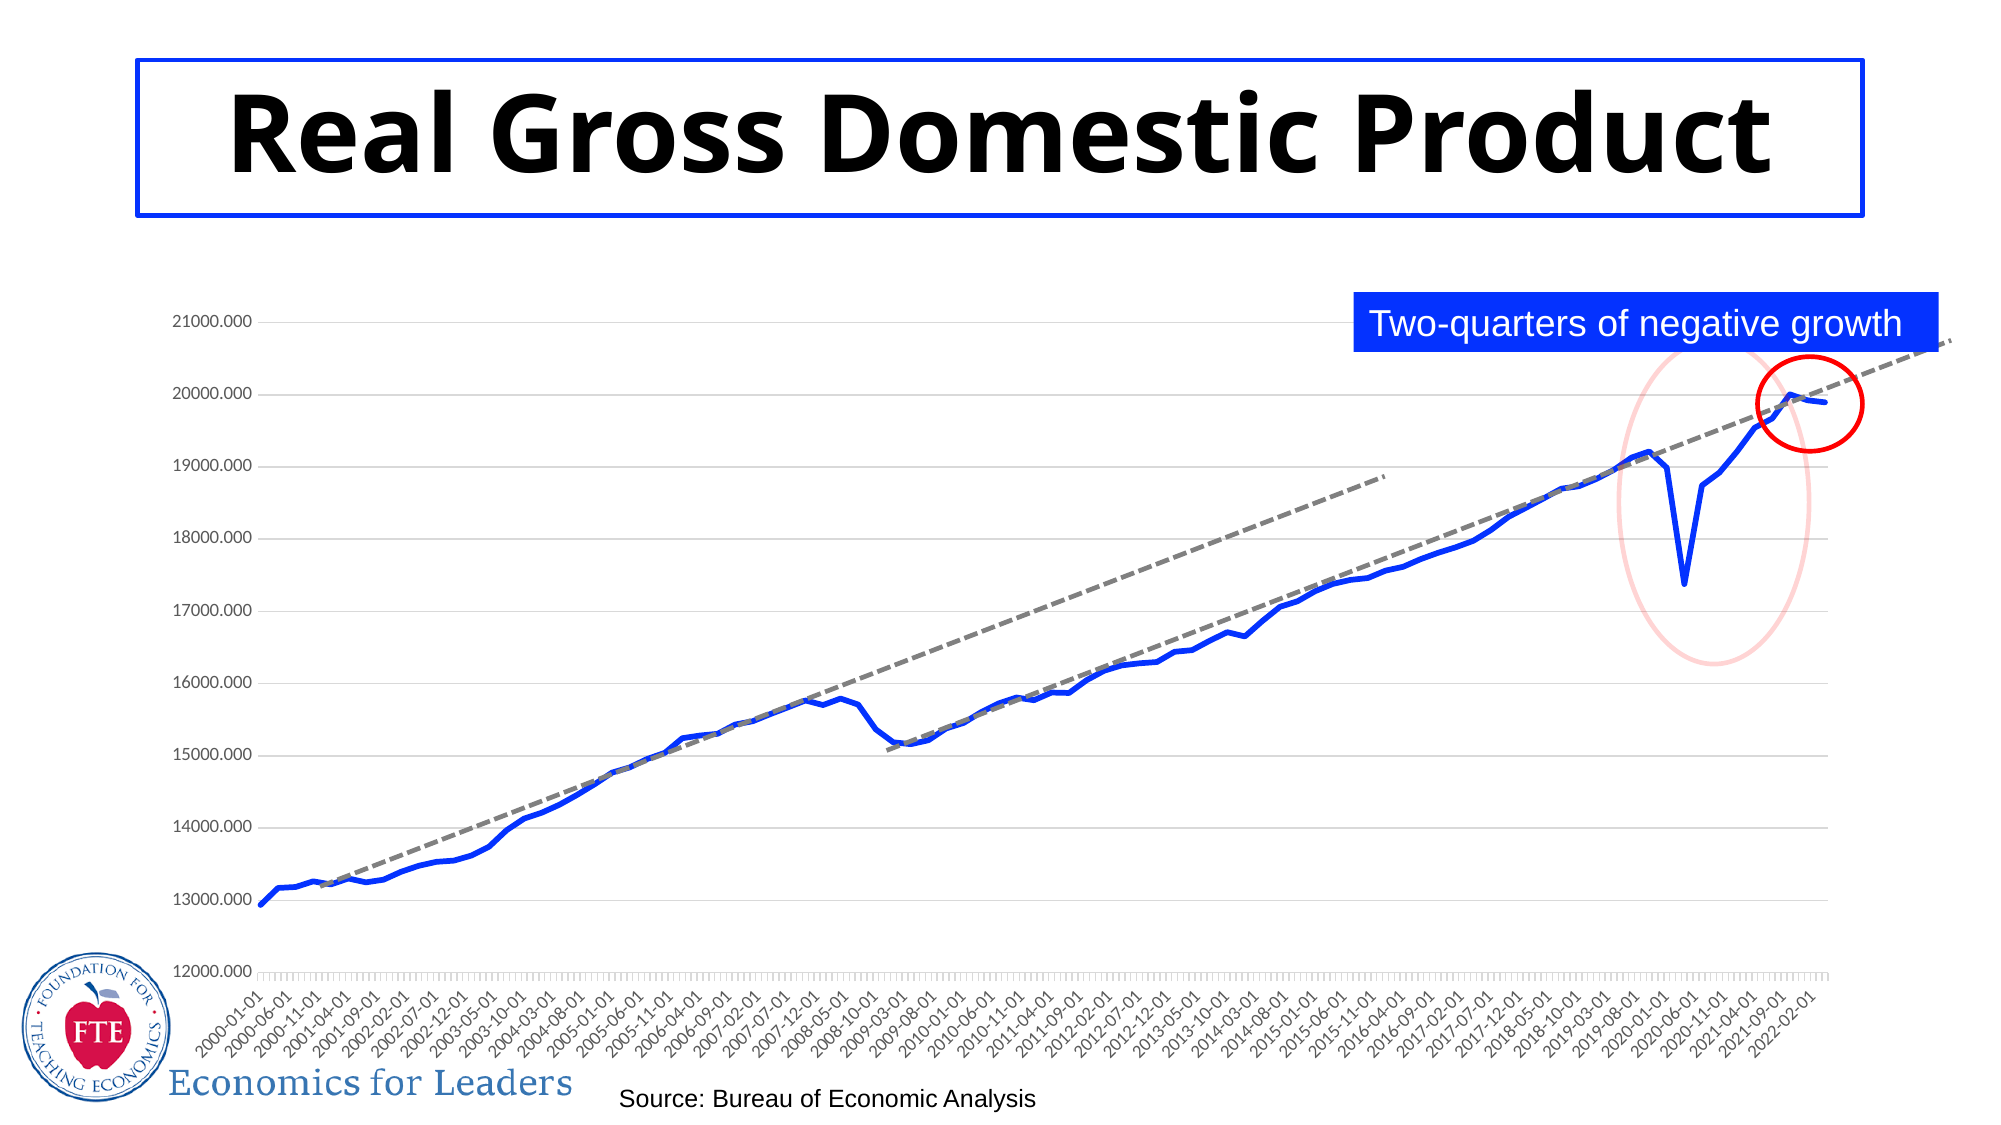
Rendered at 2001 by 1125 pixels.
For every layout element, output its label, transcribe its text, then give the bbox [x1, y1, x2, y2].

title Real Gross Domestic Product [136, 59, 1863, 217]
text_box Source: Bureau of Economic Analysis [604, 1079, 1052, 1120]
chart [137, 297, 1863, 1079]
picture [15, 946, 579, 1105]
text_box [886, 340, 1952, 751]
text_box Two-quarters of negative growth [1353, 292, 1939, 340]
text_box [319, 476, 1385, 887]
